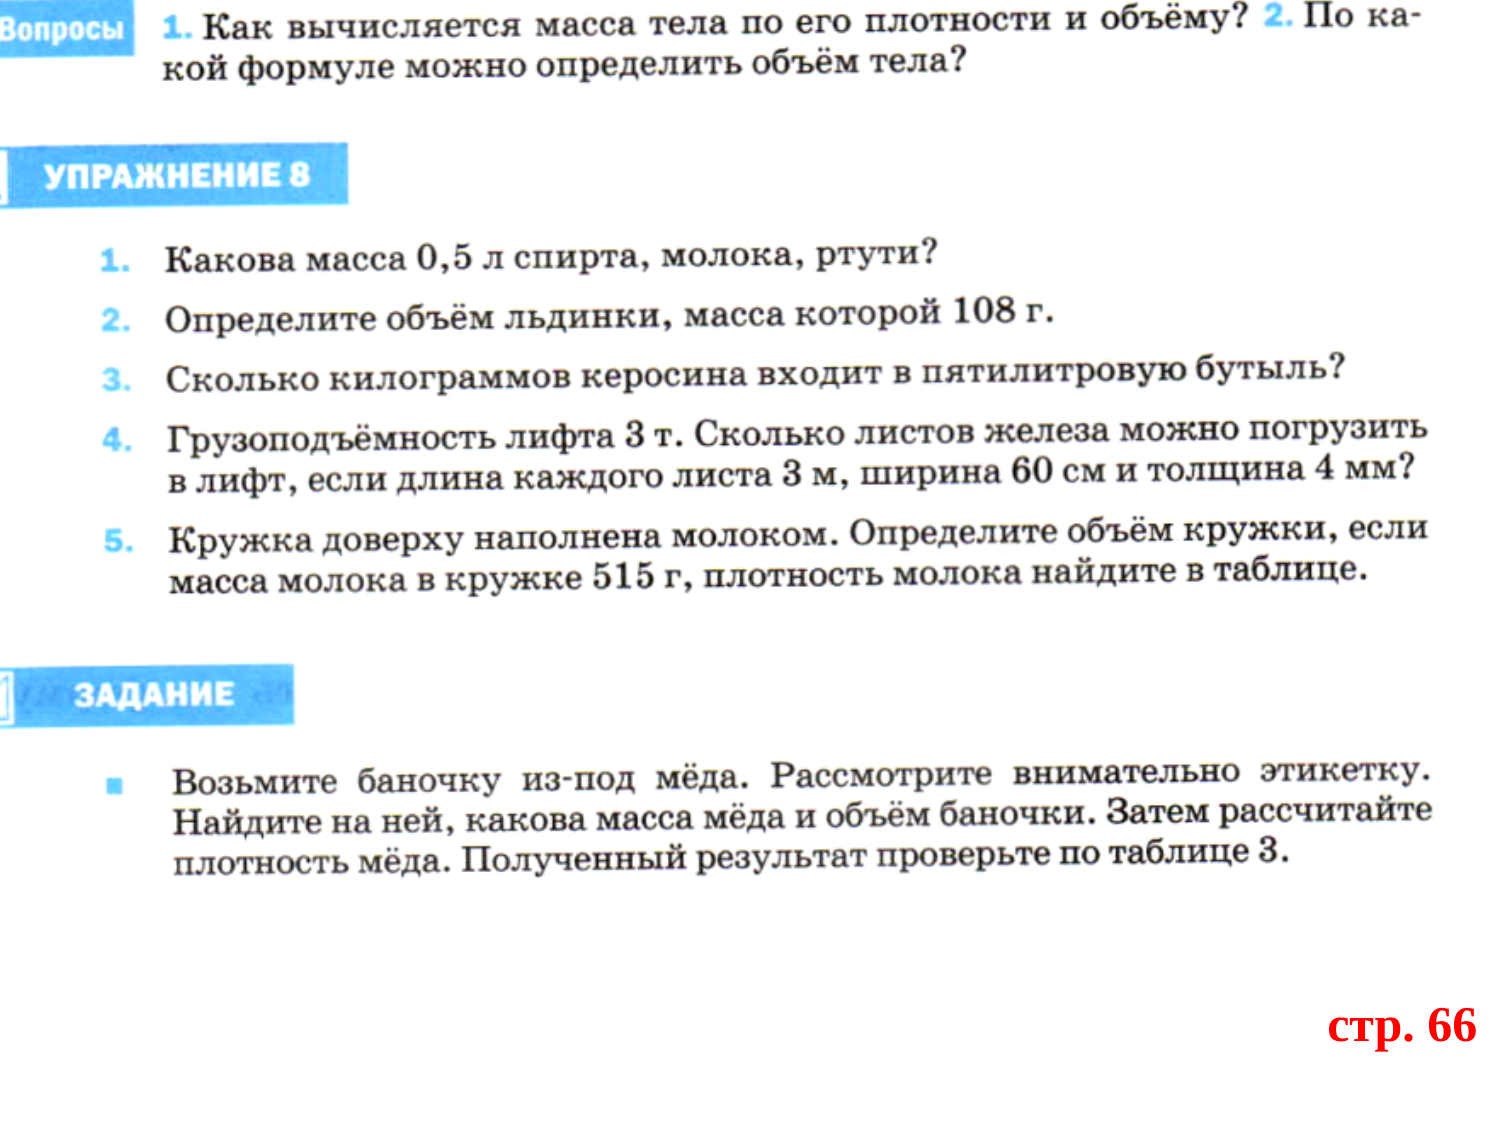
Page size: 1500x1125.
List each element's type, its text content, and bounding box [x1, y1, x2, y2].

picture [0, 140, 1442, 610]
picture [0, 0, 1442, 94]
picture [0, 656, 1442, 891]
text_box стр. 66 [1312, 984, 1500, 1060]
